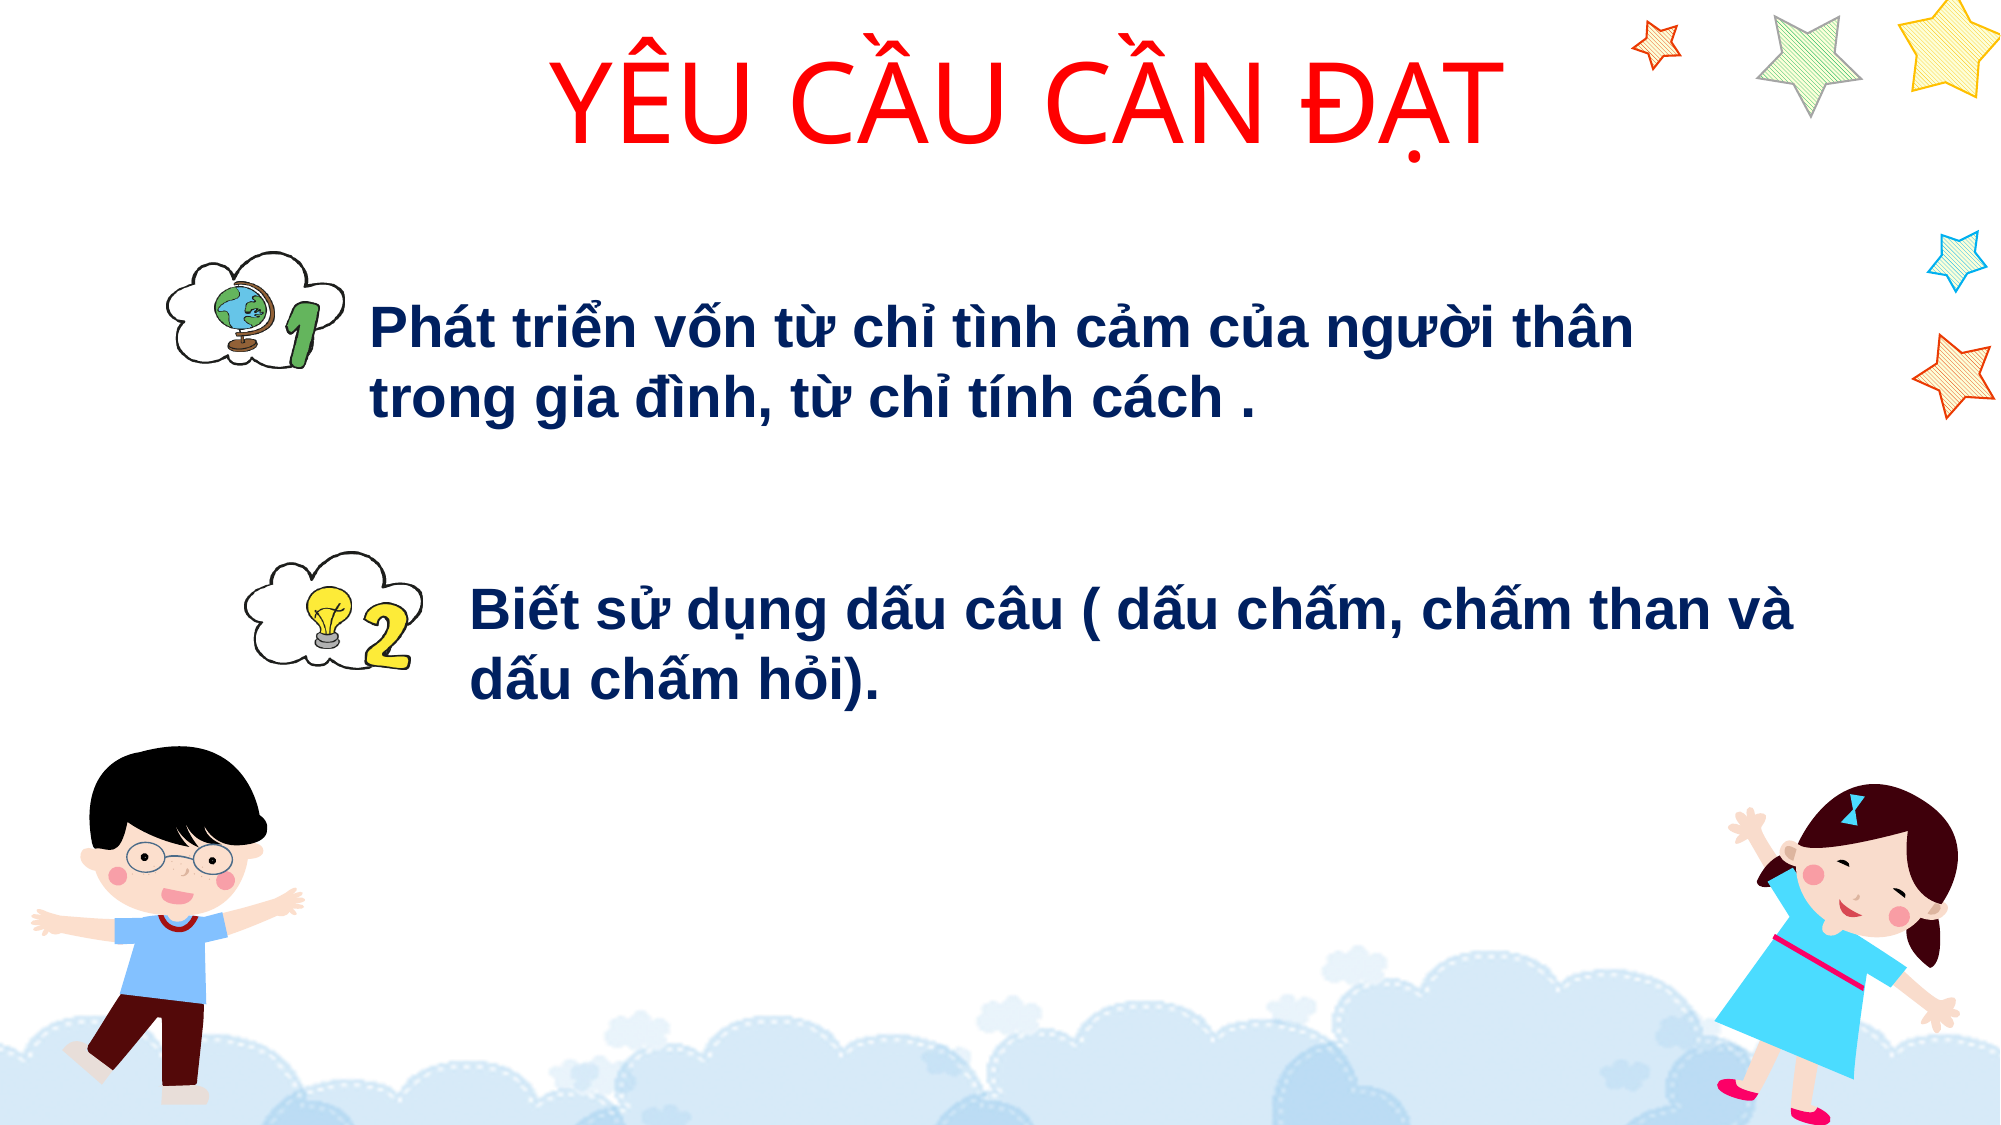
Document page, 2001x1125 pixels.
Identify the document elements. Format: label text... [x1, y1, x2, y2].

text_box [1630, 19, 1682, 72]
text_box [1897, 0, 2000, 99]
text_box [244, 551, 1916, 721]
picture [0, 746, 2000, 1125]
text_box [166, 251, 1816, 439]
text_box YÊU CẦU CẦN ĐẠT [534, 23, 1551, 174]
text_box [1926, 229, 1989, 294]
text_box [1910, 332, 1996, 421]
text_box [1755, 14, 1864, 120]
